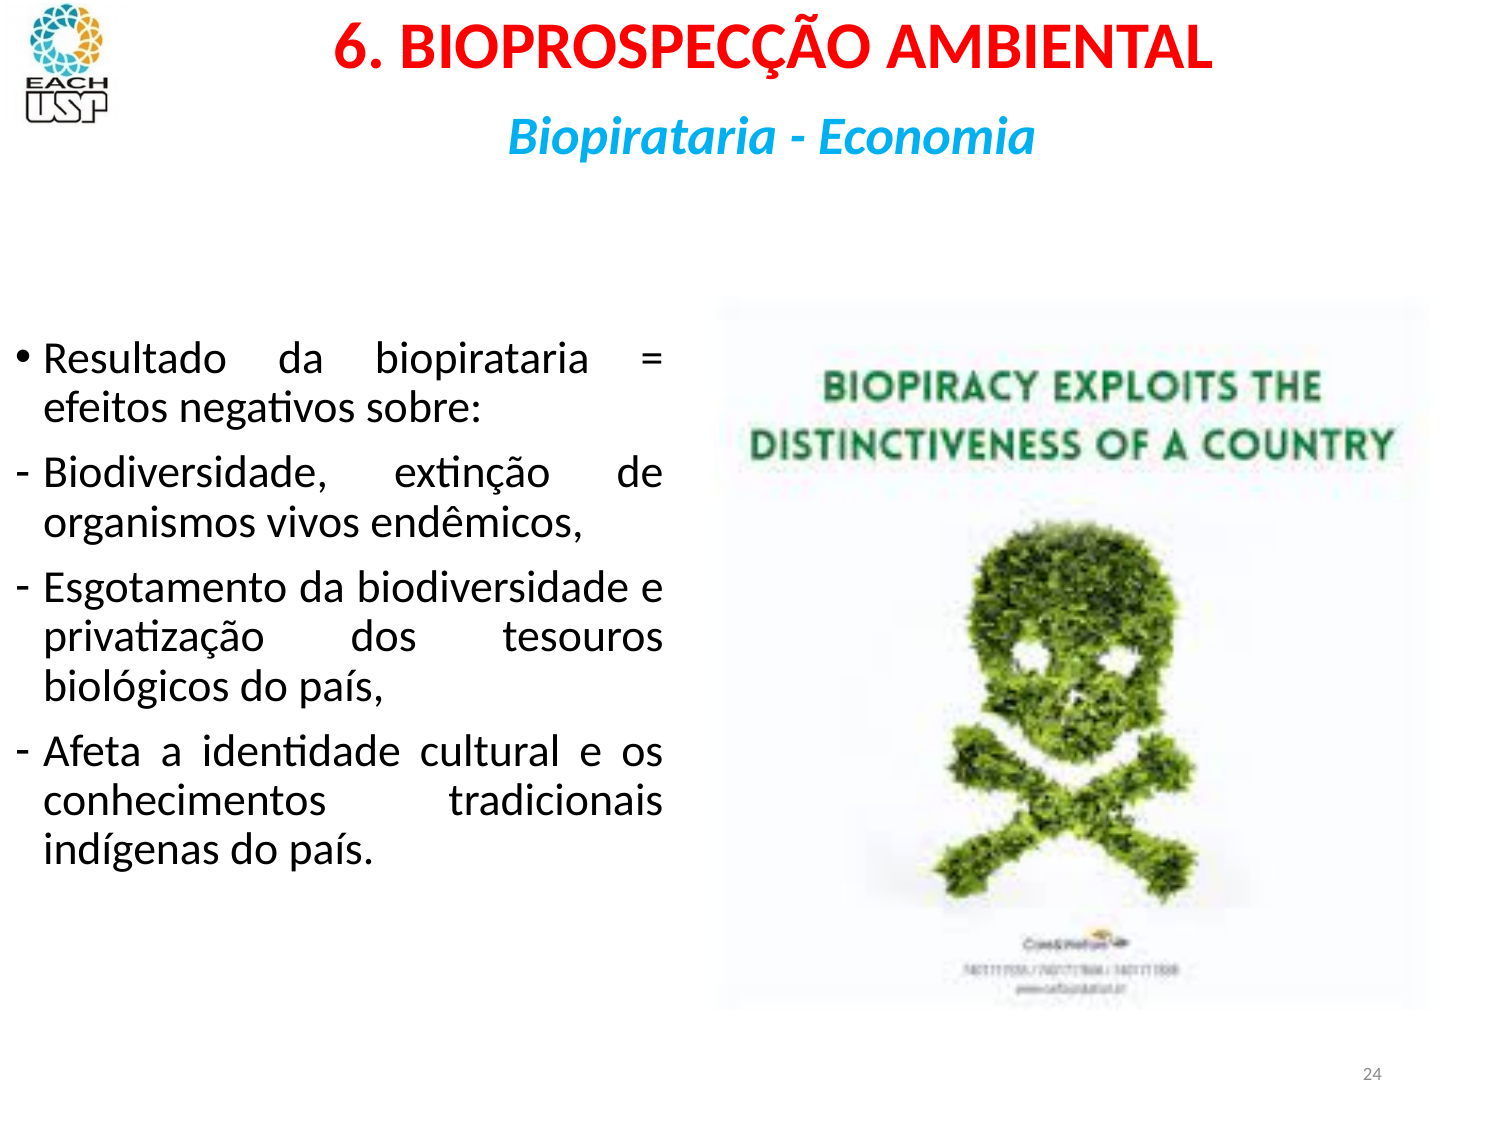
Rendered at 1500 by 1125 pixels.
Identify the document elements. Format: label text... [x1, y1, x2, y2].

list Resultado da biopirataria = efeitos negativos sobre: Biodiversidade, extinção de organismos vivos endêmicos, Esgotamento da biodiversidade e privatização dos tesouros biológicos do país, Afeta a identidade cultural e os conhecimentos tradicionais indígenas do país. [0, 326, 680, 530]
picture [4, 2, 127, 126]
slide_number 24 [1059, 1042, 1397, 1103]
title 6. BIOPROSPECÇÃO AMBIENTAL [126, 0, 1421, 108]
picture [714, 295, 1433, 1014]
text_box Biopirataria - Economia [411, 76, 1133, 198]
